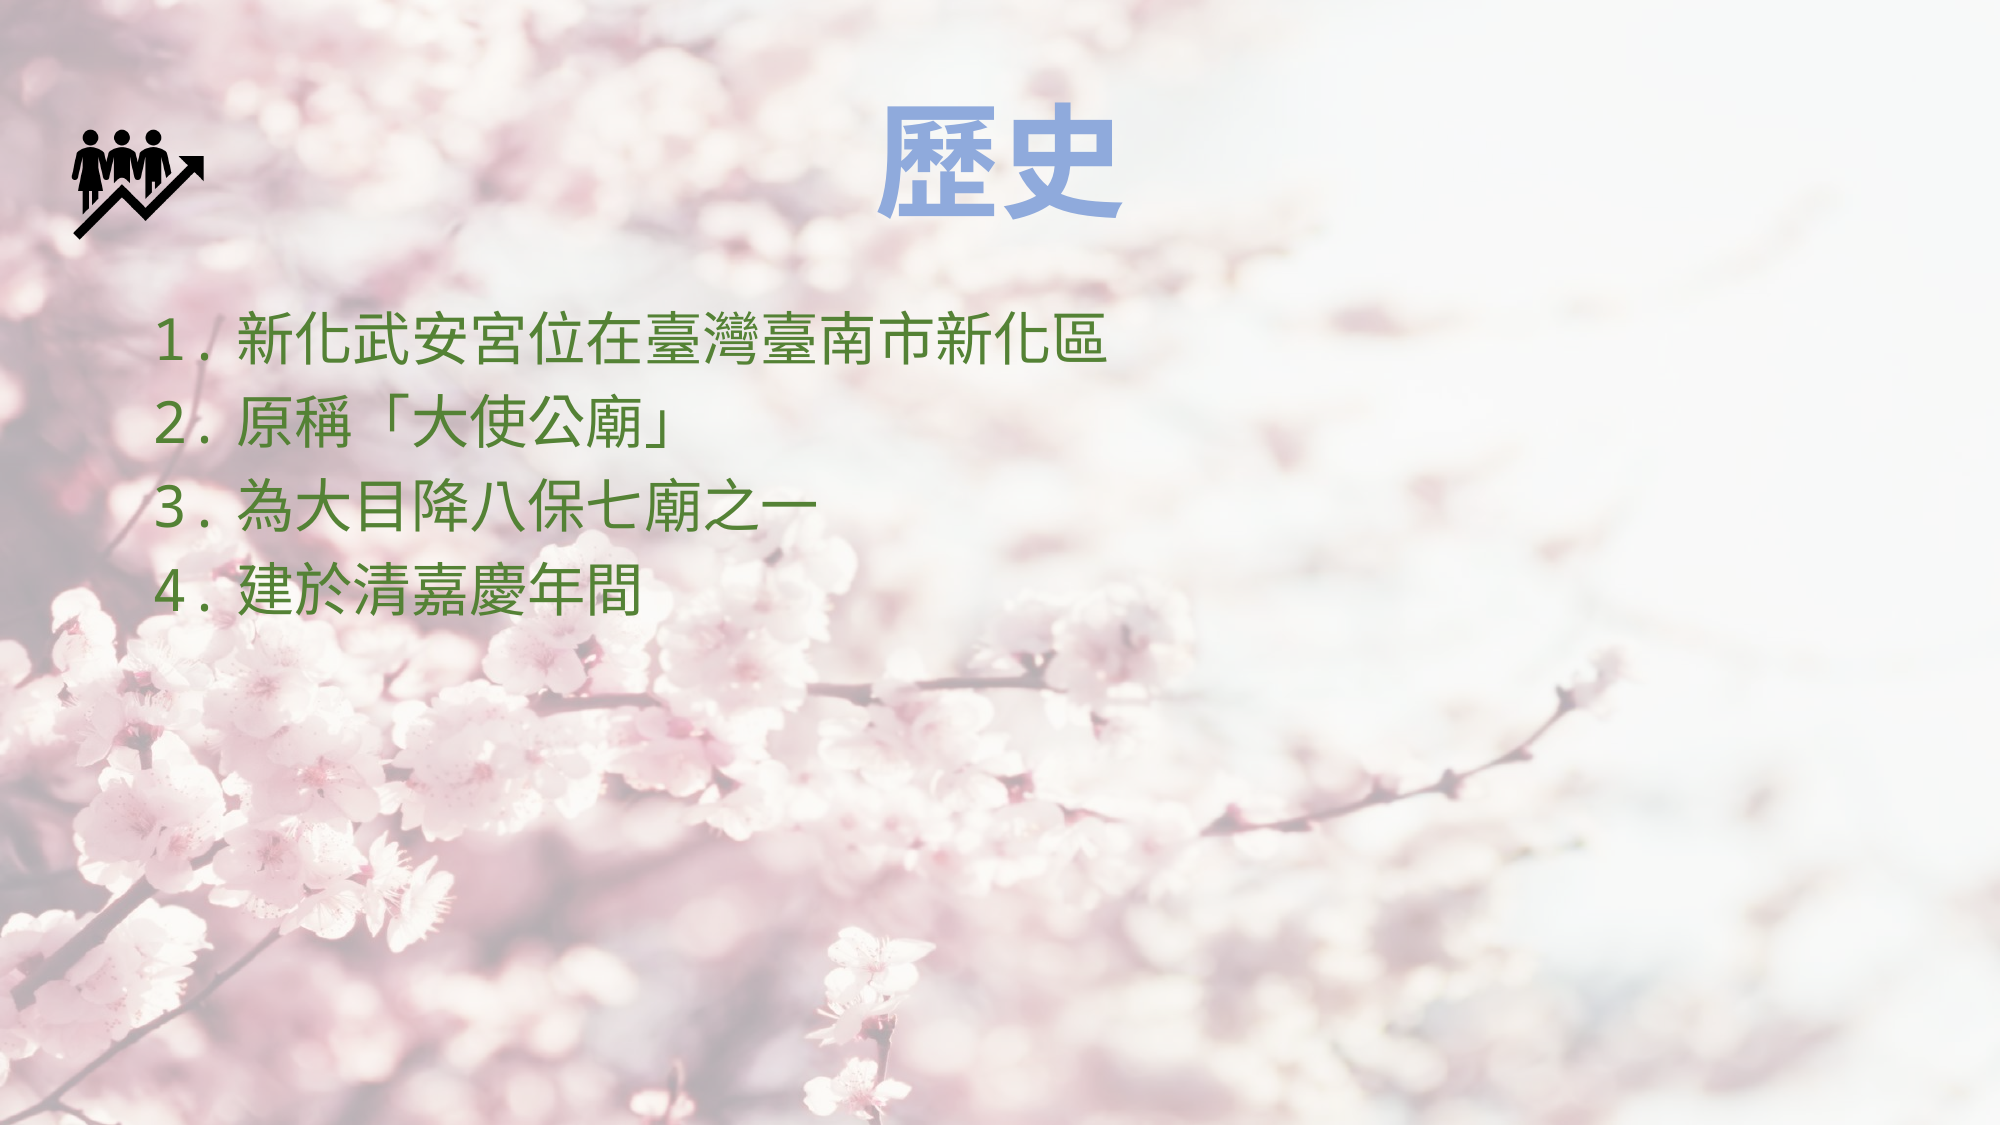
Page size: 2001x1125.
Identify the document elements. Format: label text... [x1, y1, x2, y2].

picture [62, 106, 137, 257]
list 1.新化武安宮位在臺灣臺南市新化區 2.原稱「大使公廟」 3.為大目降八保七廟之一 4.建於清嘉慶年間 [137, 302, 1863, 1016]
title 歷史 [137, 59, 1863, 278]
